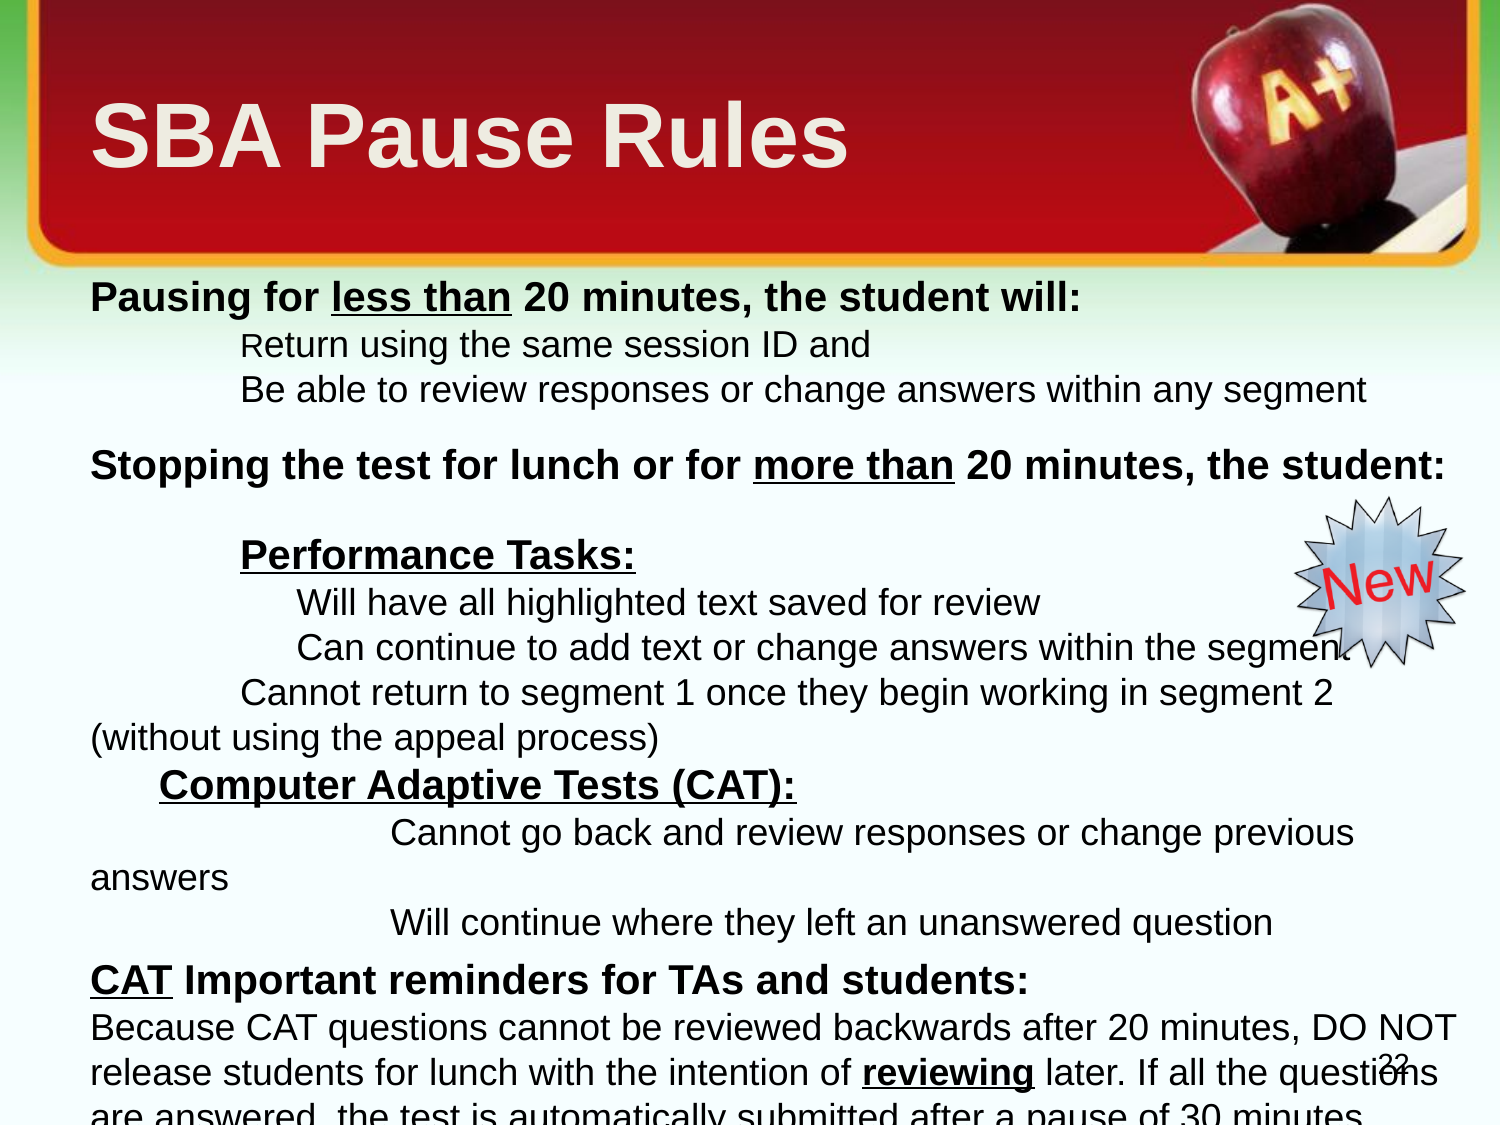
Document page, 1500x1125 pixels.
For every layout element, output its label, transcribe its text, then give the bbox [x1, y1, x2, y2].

picture [1287, 487, 1476, 676]
title SBA Pause Rules [74, 37, 1288, 226]
list Pausing for less than 20 minutes, the student will: Return using the same session ID and Be able to review responses or change answers within any segment Stopping the test for lunch or for more than 20 minutes, the student: Performance Tasks: Will have all highlighted text saved for review Can continue to add text or change answers within the segment Cannot return to segment 1 once they begin working in segment 2 (without using the appeal process) Computer Adaptive Tests (CAT): Cannot go back and review responses or change previous answers Will continue where they left an unanswered question CAT Important reminders for TAs and students: Because CAT questions cannot be reviewed backwards after 20 minutes, DO NOT release students for lunch with the intention of reviewing later. If all the questions are answered, the test is automatically submitted after a pause of 30 minutes. [74, 262, 1500, 1076]
picture [0, 0, 1500, 1125]
slide_number 22 [1074, 1037, 1426, 1101]
